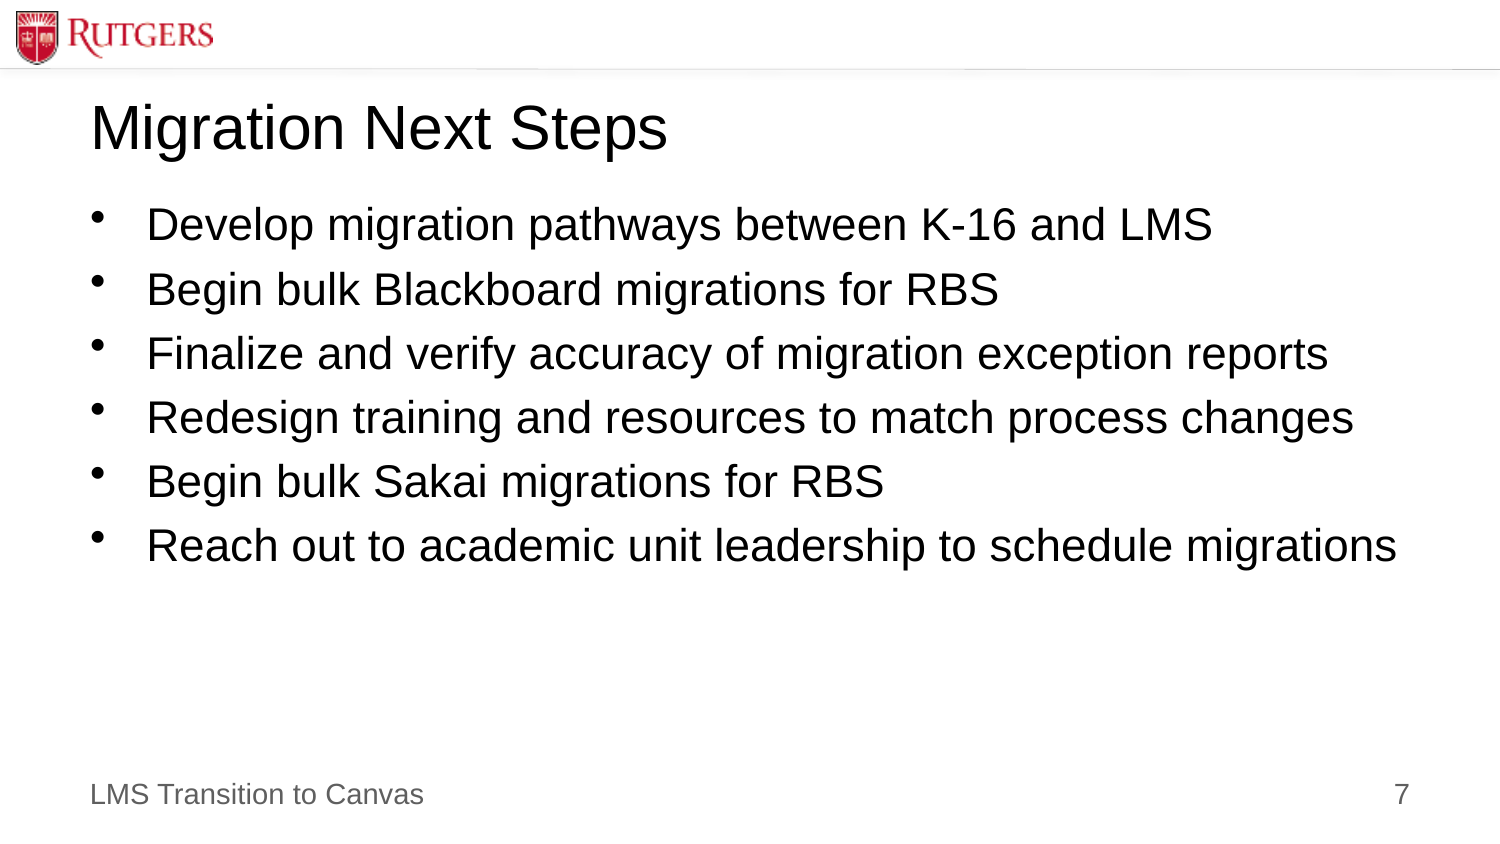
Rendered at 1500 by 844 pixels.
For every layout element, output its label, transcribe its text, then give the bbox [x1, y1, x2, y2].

list Develop migration pathways between K-16 and LMS Begin bulk Blackboard migrations for RBS Finalize and verify accuracy of migration exception reports Redesign training and resources to match process changes Begin bulk Sakai migrations for RBS Reach out to academic unit leadership to schedule migrations [75, 187, 1425, 746]
title Migration Next Steps [75, 75, 1425, 175]
slide_number 7 [1074, 768, 1426, 828]
picture [16, 11, 213, 65]
